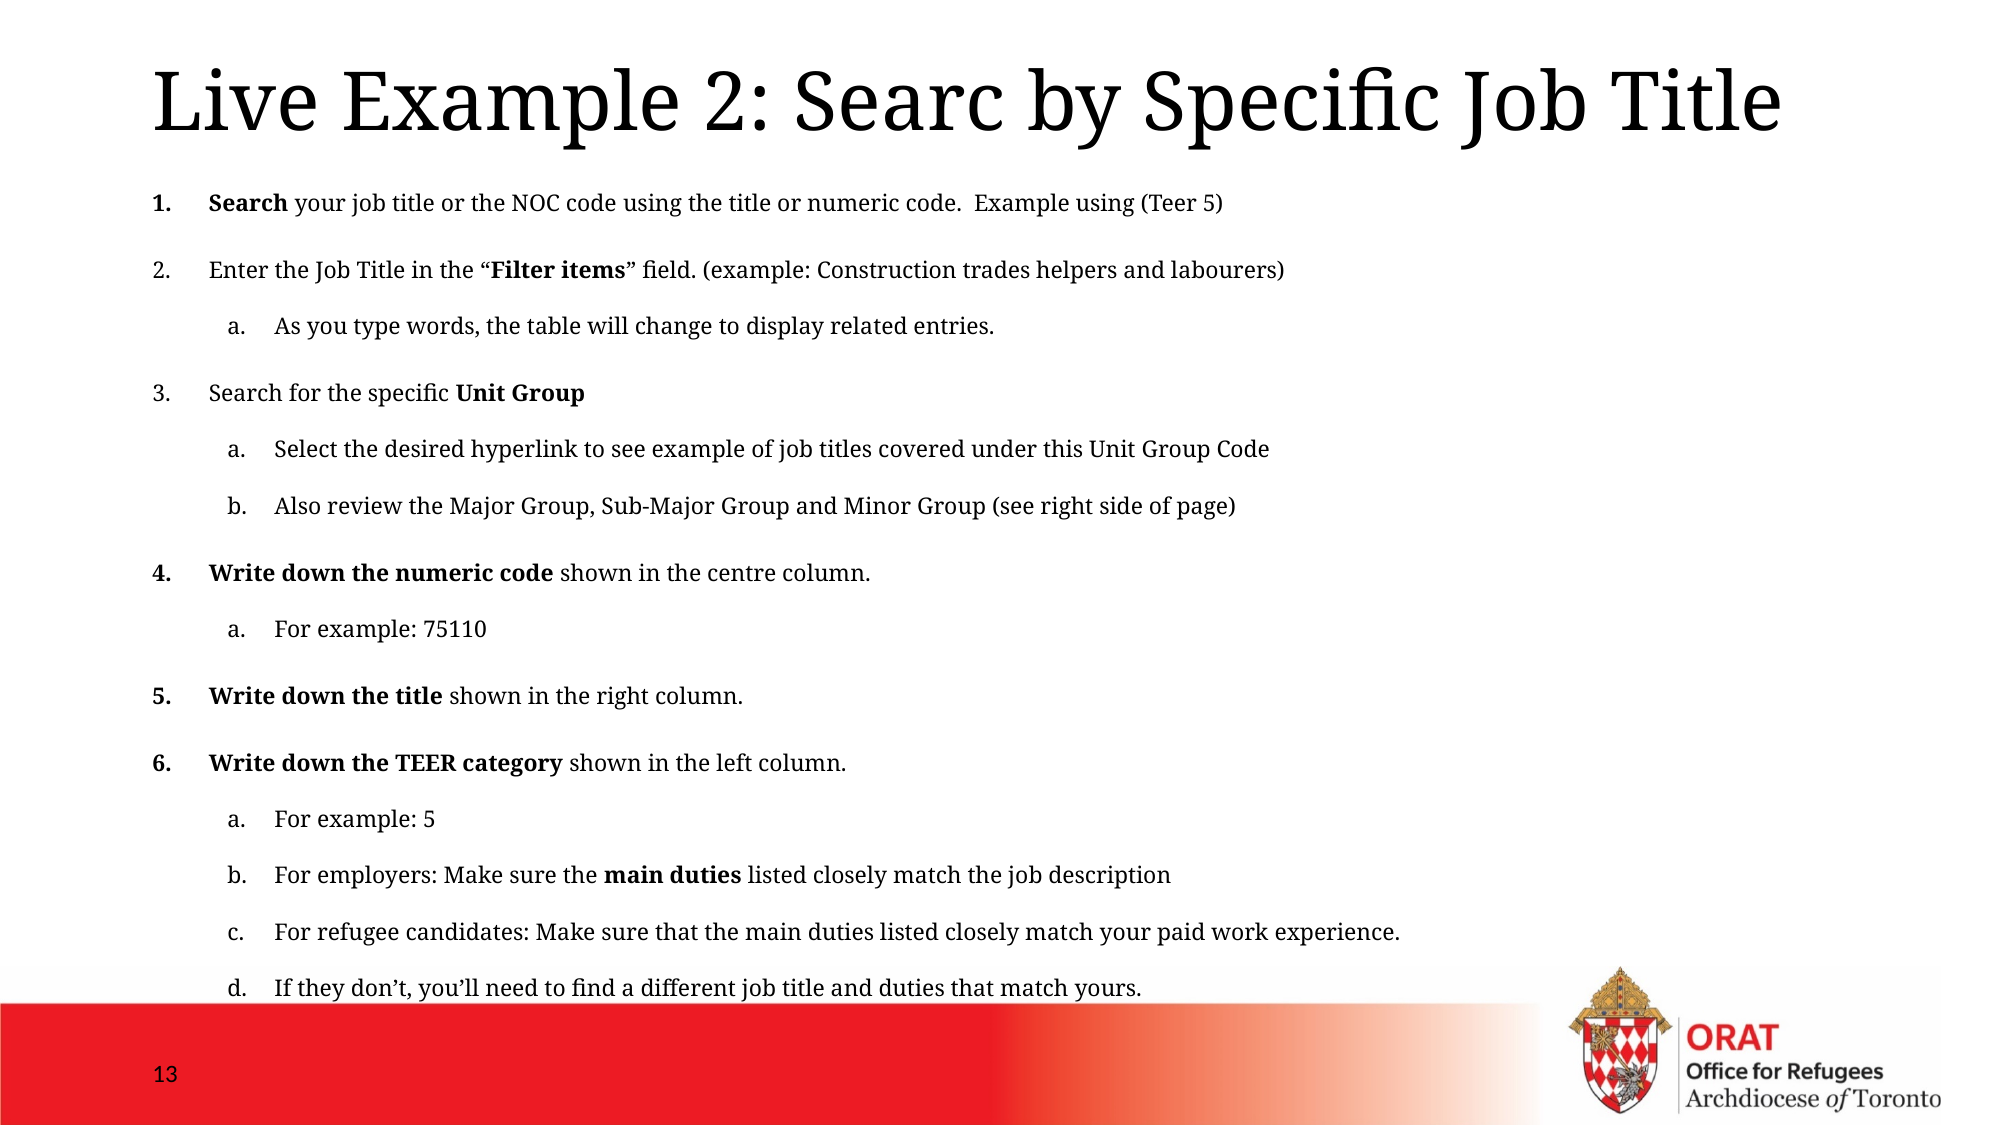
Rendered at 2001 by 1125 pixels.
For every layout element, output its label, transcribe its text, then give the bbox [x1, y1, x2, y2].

picture [0, 966, 1941, 1125]
title Live Example 2: Searc by Specific Job Title [137, 40, 1835, 169]
list Search your job title or the NOC code using the title or numeric code. Example using (Teer 5) Enter the Job Title in the “Filter items” field. (example: Construction trades helpers and labourers) As you type words, the table will change to display related entries. Search for the specific Unit Group Select the desired hyperlink to see example of job titles covered under this Unit Group Code Also review the Major Group, Sub-Major Group and Minor Group (see right side of page) Write down the numeric code shown in the centre column. For example: 75110 Write down the title shown in the right column. Write down the TEER category shown in the left column. For example: 5 For employers: Make sure the main duties listed closely match the job description For refugee candidates: Make sure that the main duties listed closely match your paid work experience. If they don’t, you’ll need to find a different job title and duties that match yours. [137, 175, 1835, 950]
slide_number 13 [137, 1042, 588, 1103]
